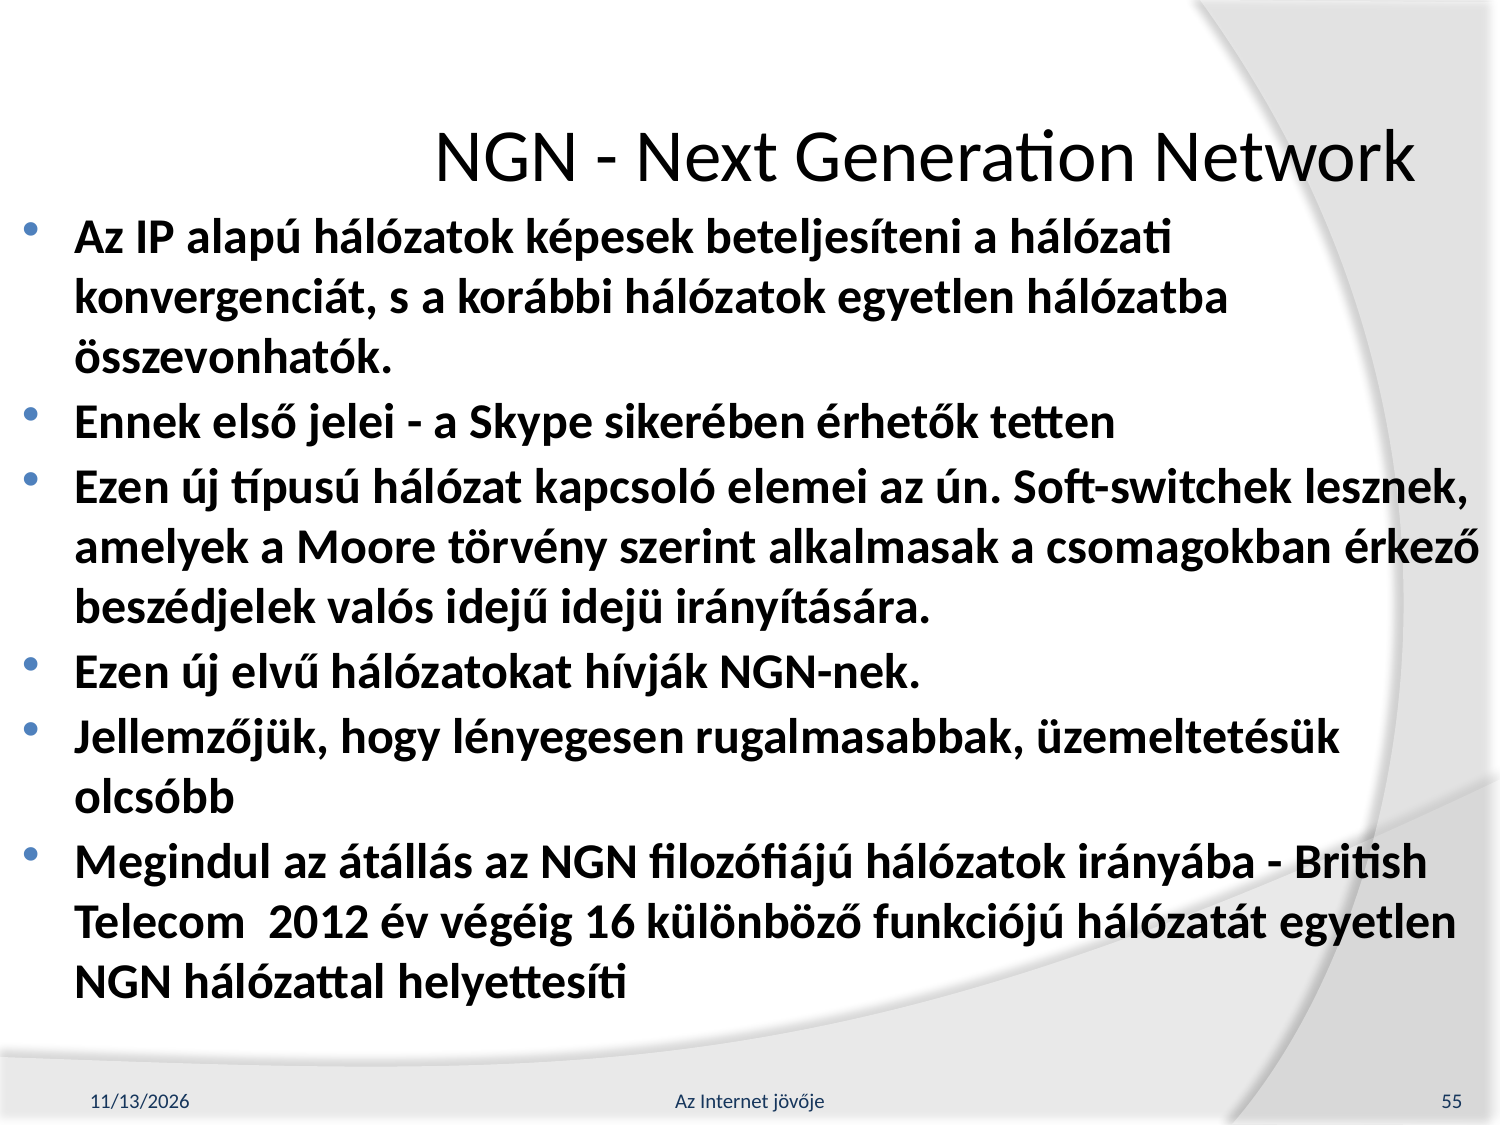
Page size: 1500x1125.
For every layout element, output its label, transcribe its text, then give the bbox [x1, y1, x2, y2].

slide_number 55 [1337, 1053, 1463, 1114]
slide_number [75, 1053, 425, 1114]
footer Az Internet jövője [512, 1053, 988, 1114]
title NGN - Next Generation Network [87, 77, 1426, 196]
list Az IP alapú hálózatok képesek beteljesíteni a hálózati konvergenciát, s a korábbi hálózatok egyetlen hálózatba összevonhatók. Ennek első jelei - a Skype sikerében érhetők tetten Ezen új típusú hálózat kapcsoló elemei az ún. Soft-switchek lesznek, amelyek a Moore törvény szerint alkalmasak a csomagokban érkező beszédjelek valós idejű idejü irányítására. Ezen új elvű hálózatokat hívják NGN-nek. Jellemzőjük, hogy lényegesen rugalmasabbak, üzemeltetésük olcsóbb Megindul az átállás az NGN filozófiájú hálózatok irányába - British Telecom 2012 év végéig 16 különböző funkciójú hálózatát egyetlen NGN hálózattal helyettesíti [0, 196, 1500, 1046]
